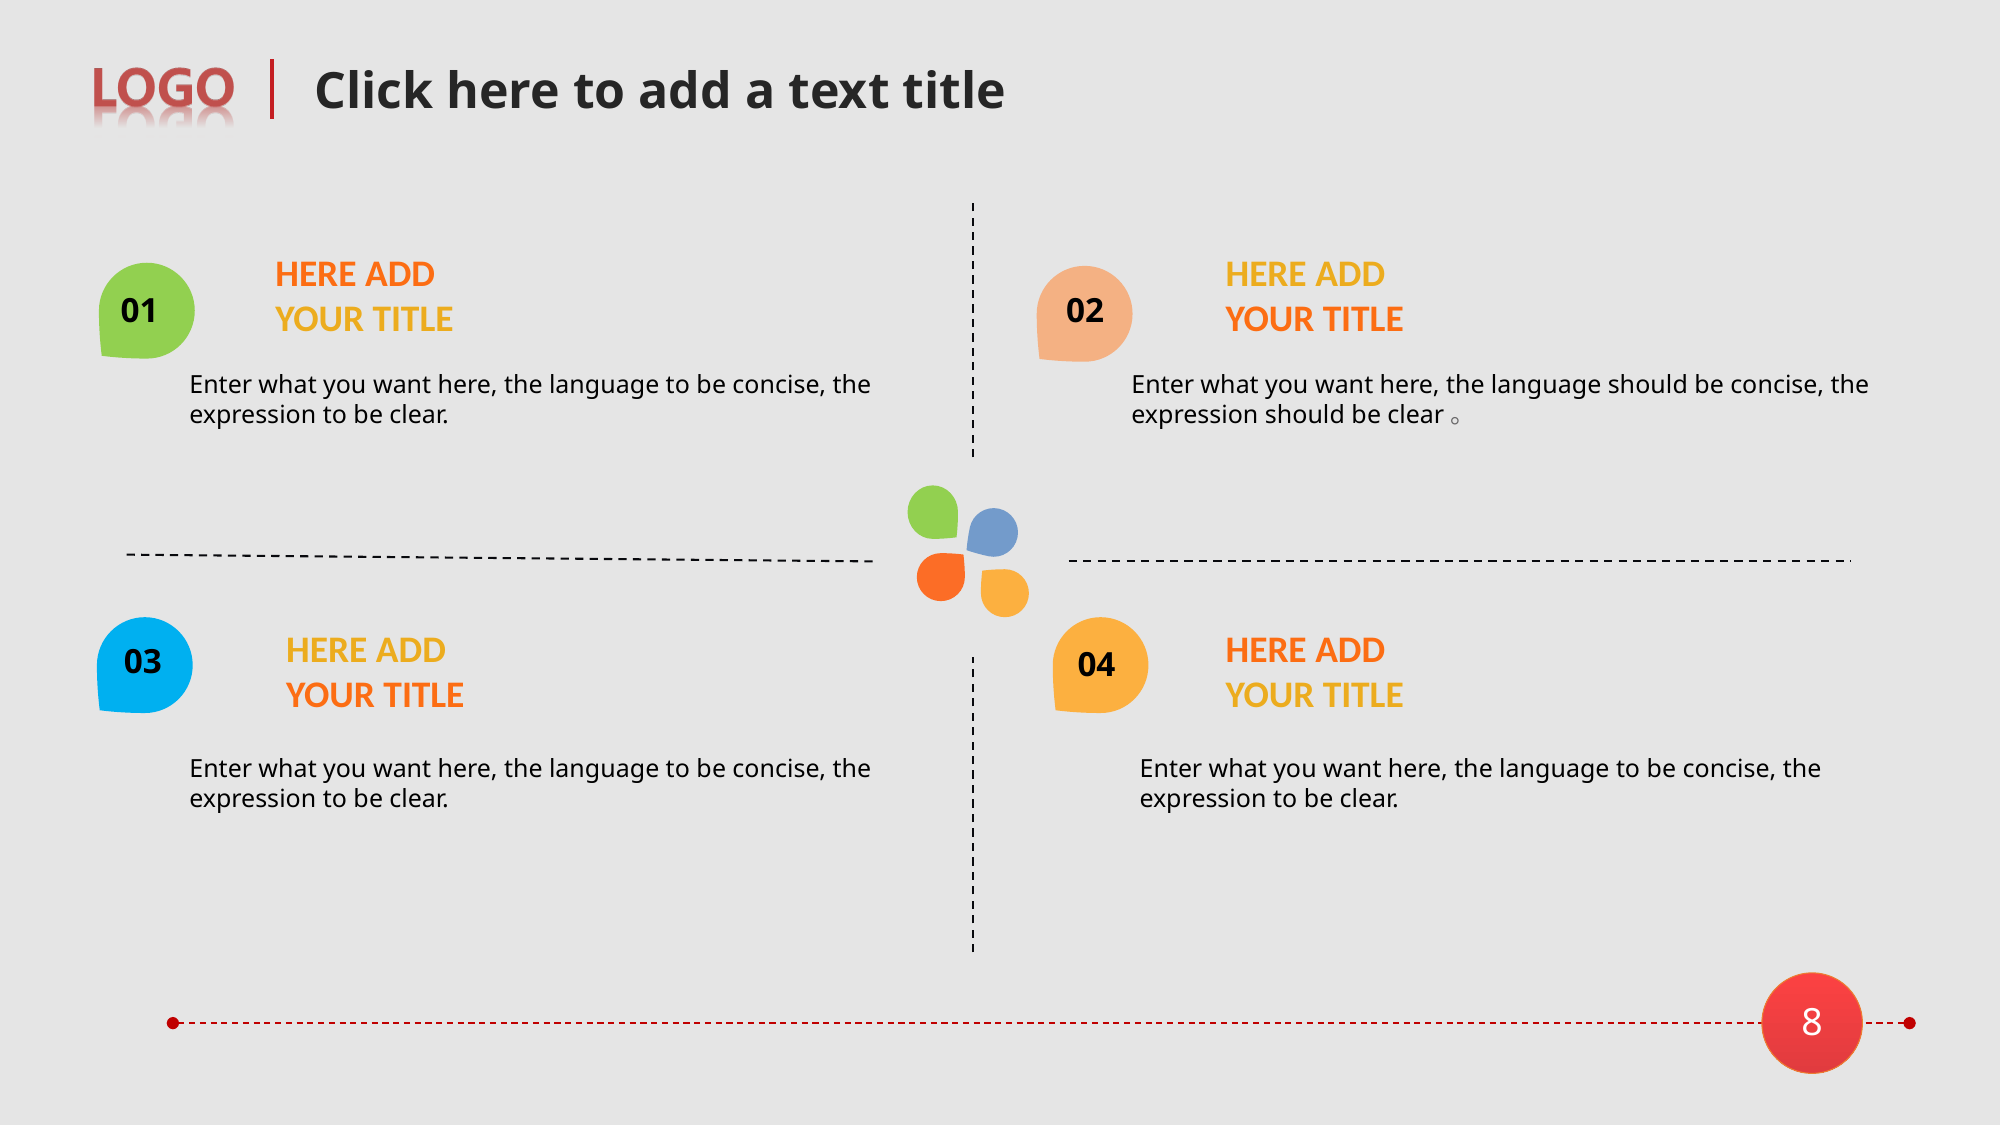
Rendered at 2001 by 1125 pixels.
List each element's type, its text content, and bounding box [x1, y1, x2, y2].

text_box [97, 262, 174, 359]
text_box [174, 617, 932, 791]
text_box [1124, 617, 1949, 791]
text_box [94, 617, 174, 714]
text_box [1048, 617, 1124, 714]
picture [57, 42, 273, 221]
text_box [174, 241, 909, 408]
text_box Click here to add a text title [300, 51, 1303, 126]
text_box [1036, 265, 1116, 362]
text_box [907, 485, 1029, 618]
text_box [126, 554, 878, 562]
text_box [1116, 241, 1930, 408]
